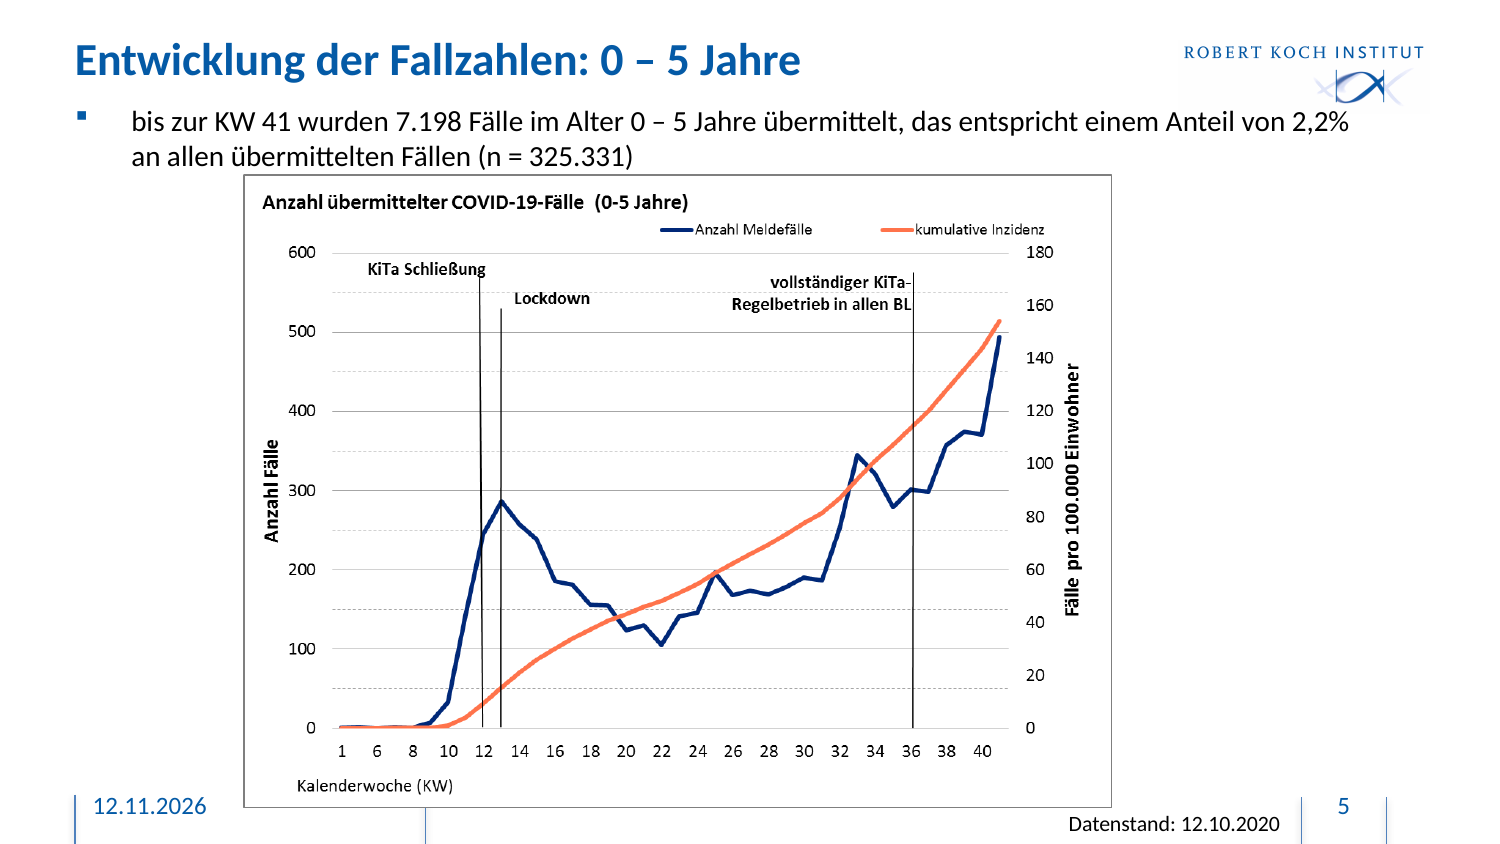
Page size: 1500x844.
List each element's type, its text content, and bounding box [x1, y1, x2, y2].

picture [243, 173, 1112, 808]
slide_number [92, 782, 398, 827]
slide_number 5 [1302, 782, 1385, 827]
picture [1385, 40, 1430, 114]
list bis zur KW 41 wurden 7.198 Fälle im Alter 0 – 5 Jahre übermittelt, das entspricht einem Anteil von 2,2% an allen übermittelten Fällen (n = 325.331) [75, 114, 1385, 175]
text_box Datenstand: 12.10.2020 [876, 802, 1295, 844]
title Entwicklung der Fallzahlen: 0 – 5 Jahre [74, 0, 1385, 114]
